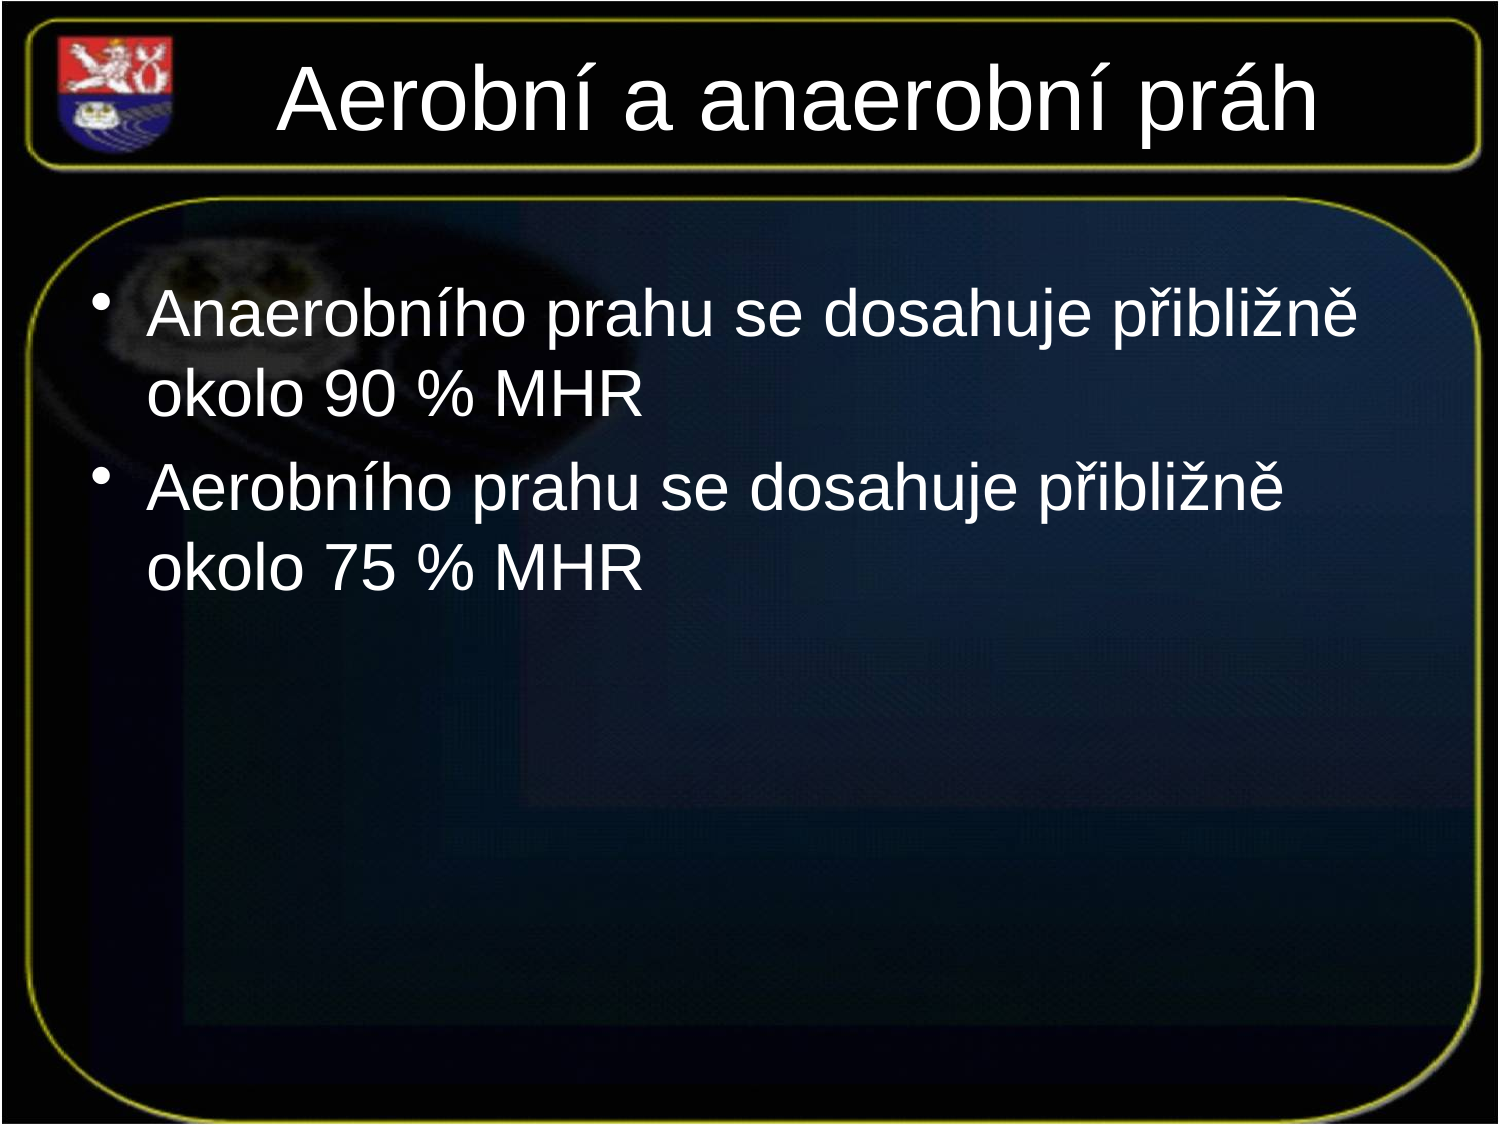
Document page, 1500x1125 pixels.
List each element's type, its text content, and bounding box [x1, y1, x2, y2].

title Aerobní a anaerobní práh [123, 0, 1474, 188]
picture [0, 0, 1500, 1125]
list Anaerobního prahu se dosahuje přibližně okolo 90 % MHR Aerobního prahu se dosahuje přibližně okolo 75 % MHR [75, 262, 1425, 1005]
